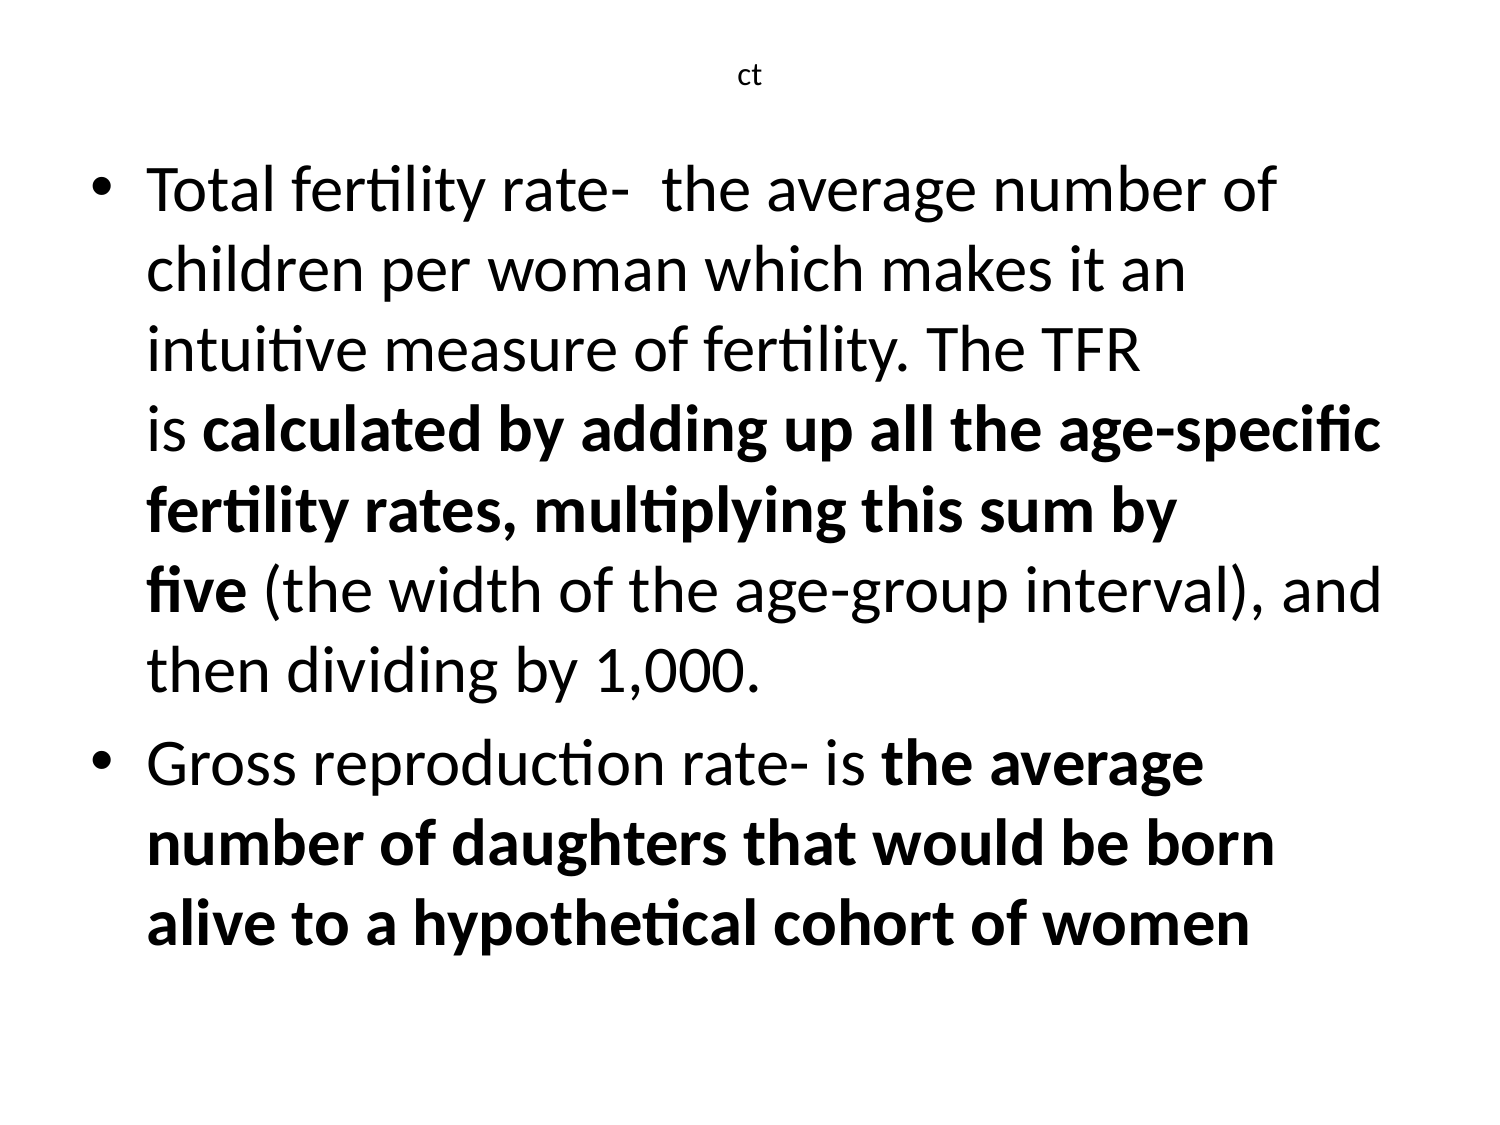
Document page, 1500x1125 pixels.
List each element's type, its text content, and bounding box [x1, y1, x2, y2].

title ct [75, 45, 1425, 100]
list Total fertility rate- the average number of children per woman which makes it an intuitive measure of fertility. The TFR is calculated by adding up all the age-specific fertility rates, multiplying this sum by five (the width of the age-group interval), and then dividing by 1,000. Gross reproduction rate- is the average number of daughters that would be born alive to a hypothetical cohort of women [75, 137, 1425, 1005]
